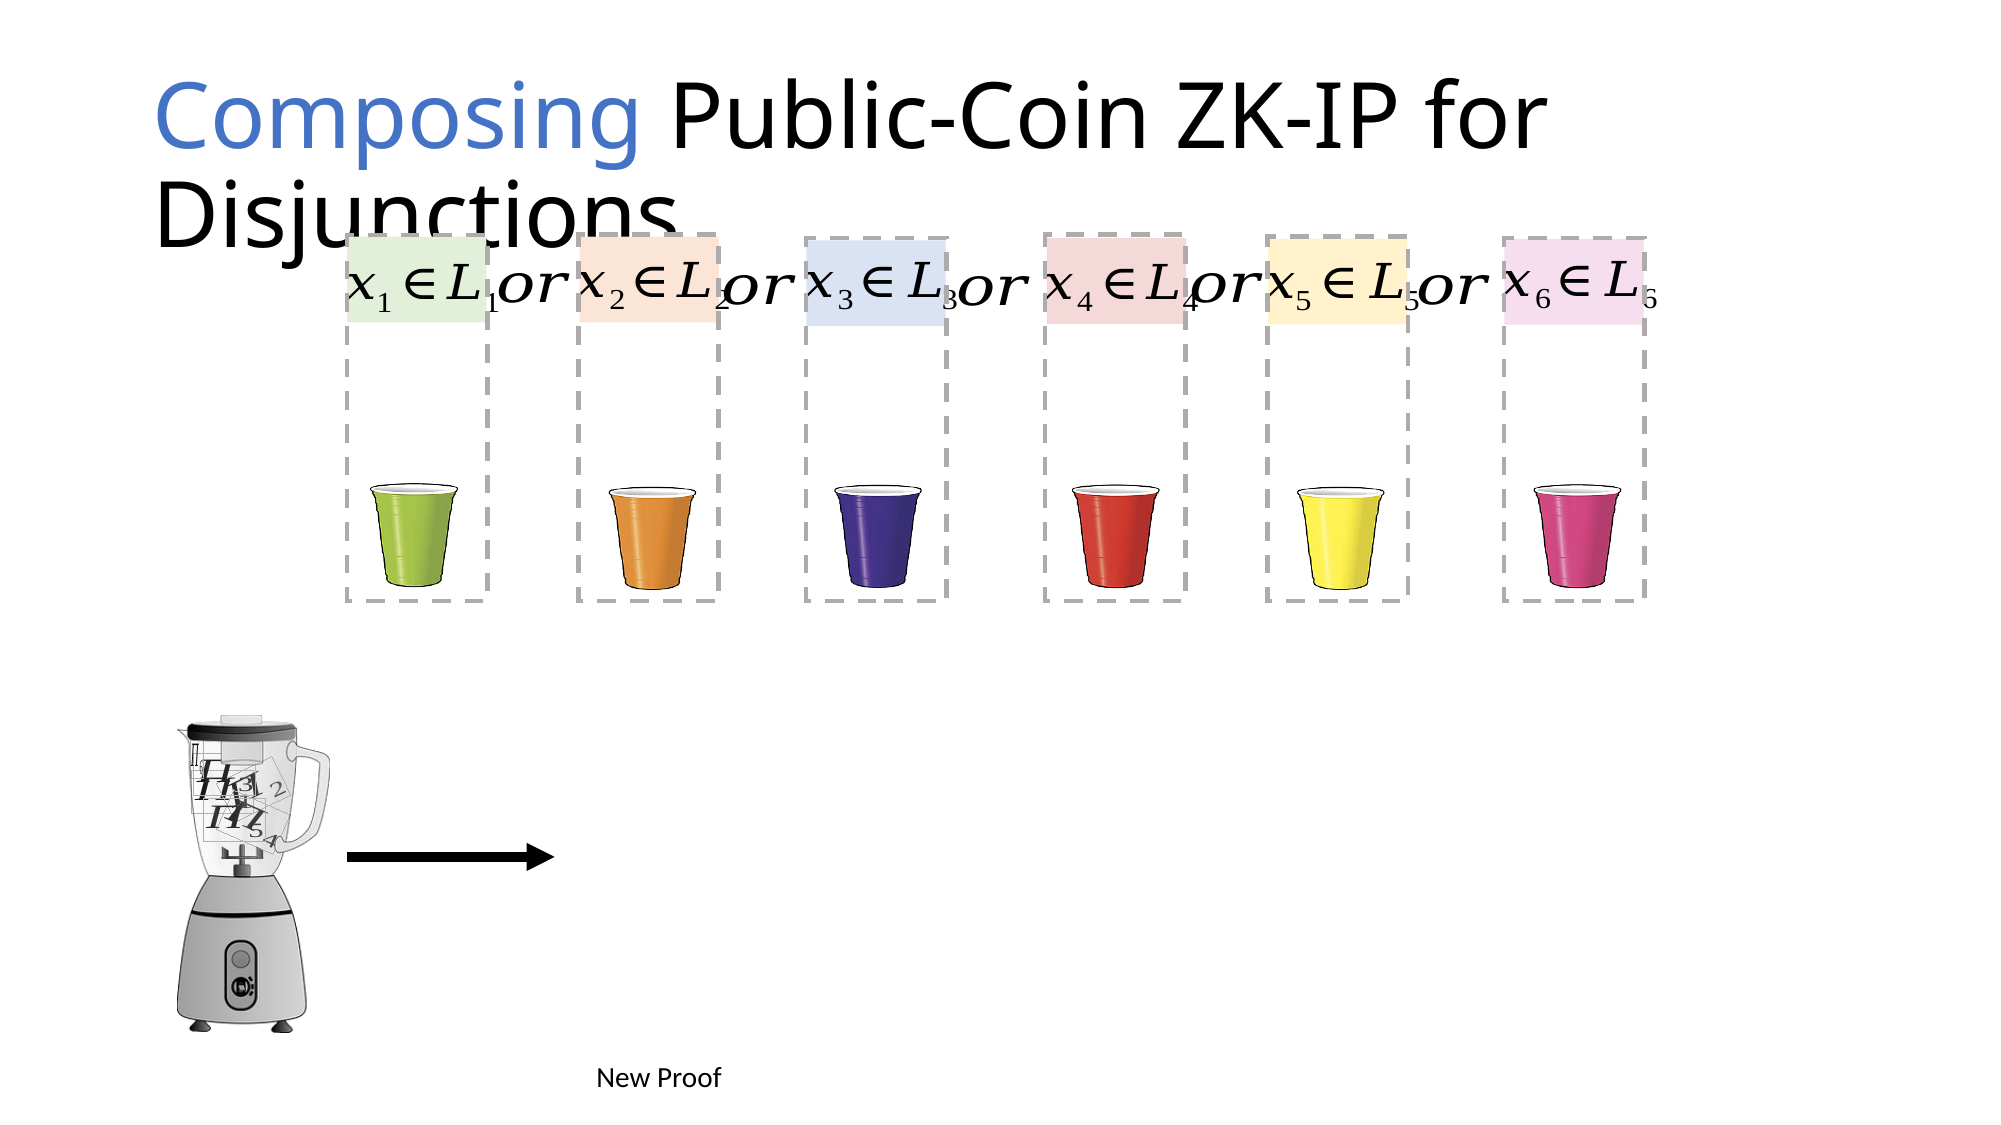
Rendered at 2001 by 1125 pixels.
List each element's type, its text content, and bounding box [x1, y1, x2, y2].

text_box [1503, 237, 1645, 602]
text_box [805, 237, 947, 602]
picture [177, 715, 330, 1033]
text_box New Proof [581, 1050, 737, 1101]
picture [370, 483, 466, 595]
text_box [1267, 235, 1409, 602]
text_box [346, 234, 489, 602]
picture [1067, 484, 1168, 598]
text_box [1044, 234, 1186, 602]
picture [1522, 484, 1629, 605]
picture [603, 476, 709, 590]
text_box [577, 234, 720, 602]
picture [834, 481, 927, 588]
picture [1288, 476, 1394, 590]
title Composing Public-Coin ZK-IP for Disjunctions [137, 59, 1863, 278]
